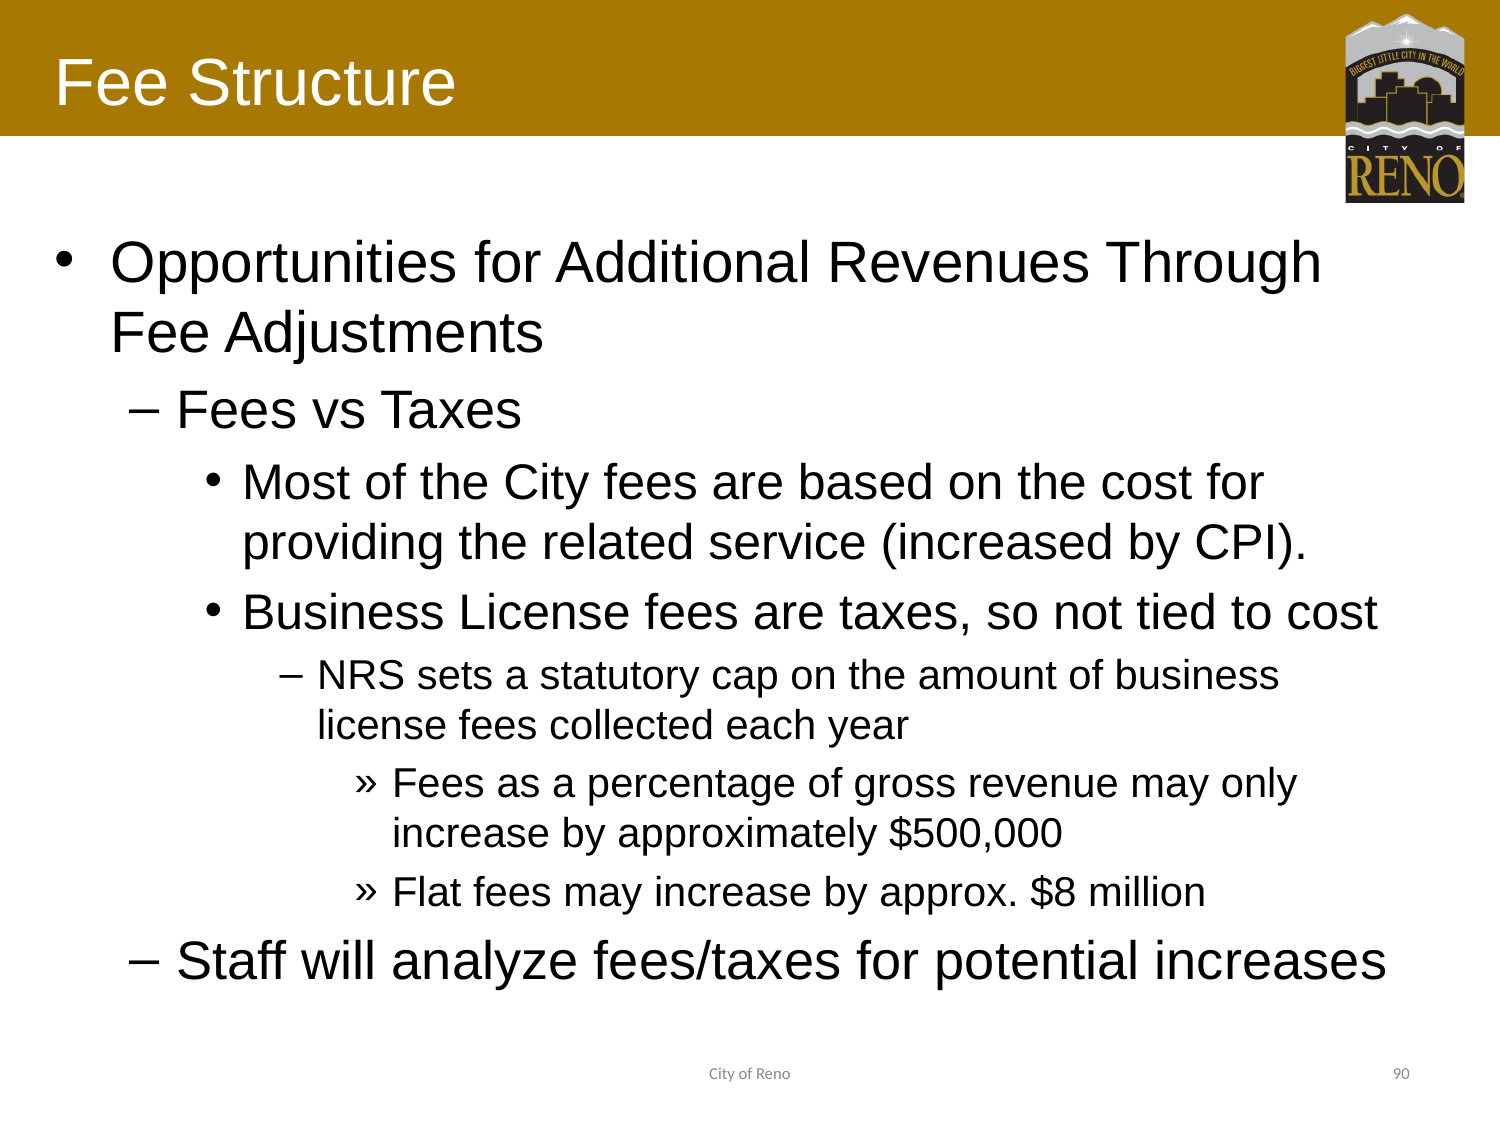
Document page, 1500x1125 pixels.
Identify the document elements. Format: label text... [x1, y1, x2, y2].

slide_number 90 [1074, 1042, 1425, 1103]
footer City of Reno [512, 1042, 988, 1103]
title Fee Structure [39, 20, 1316, 138]
text_box Opportunities for Additional Revenues Through Fee Adjustments Fees vs Taxes Most of the City fees are based on the cost for providing the related service (increased by CPI). Business License fees are taxes, so not tied to cost NRS sets a statutory cap on the amount of business license fees collected each year Fees as a percentage of gross revenue may only increase by approximately $500,000 Flat fees may increase by approx. $8 million Staff will analyze fees/taxes for potential increases [39, 216, 1437, 1043]
